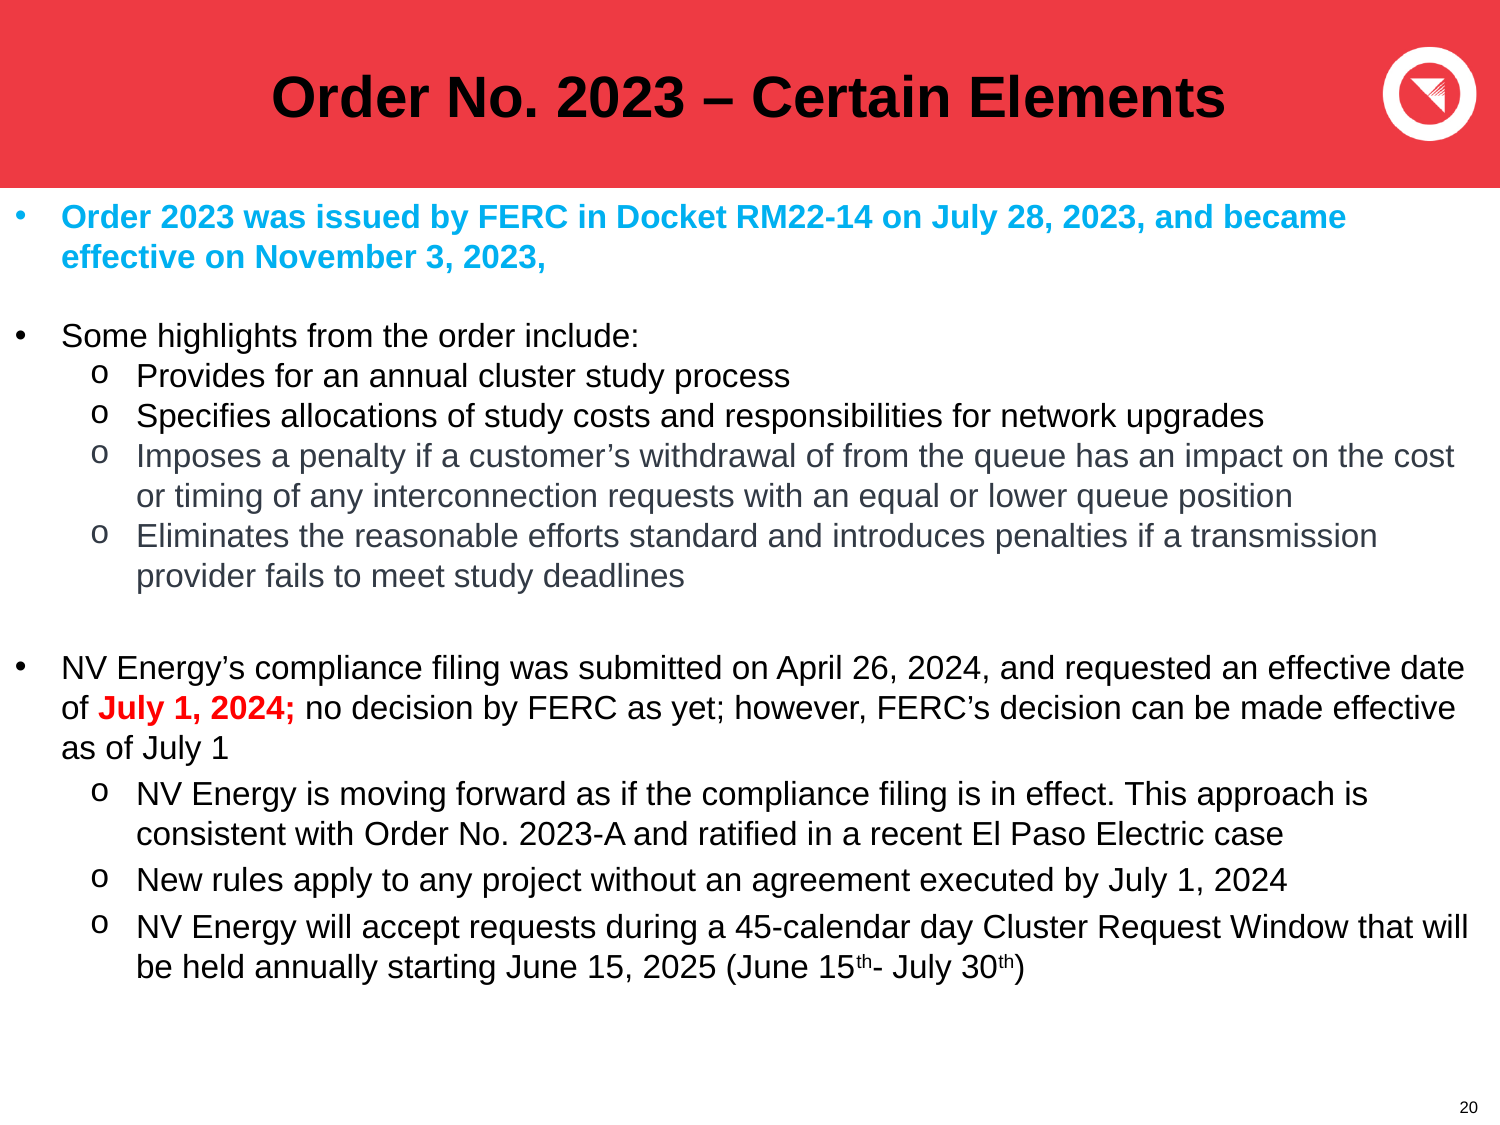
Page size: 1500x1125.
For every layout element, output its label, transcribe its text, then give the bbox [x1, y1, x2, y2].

list Order 2023 was issued by FERC in Docket RM22-14 on July 28, 2023, and became effective on November 3, 2023, Some highlights from the order include: Provides for an annual cluster study process Specifies allocations of study costs and responsibilities for network upgrades Imposes a penalty if a customer’s withdrawal of from the queue has an impact on the cost or timing of any interconnection requests with an equal or lower queue position Eliminates the reasonable efforts standard and introduces penalties if a transmission provider fails to meet study deadlines NV Energy’s compliance filing was submitted on April 26, 2024, and requested an effective date of July 1, 2024; no decision by FERC as yet; however, FERC’s decision can be made effective as of July 1 NV Energy is moving forward as if the compliance filing is in effect. This approach is consistent with Order No. 2023-A and ratified in a recent El Paso Electric case New rules apply to any project without an agreement executed by July 1, 2024 NV Energy will accept requests during a 45-calendar day Cluster Request Window that will be held annually starting June 15, 2025 (June 15th- July 30th) [0, 188, 1500, 1073]
slide_number 20 [1437, 1088, 1500, 1125]
title Order No. 2023 – Certain Elements [0, 0, 1500, 188]
